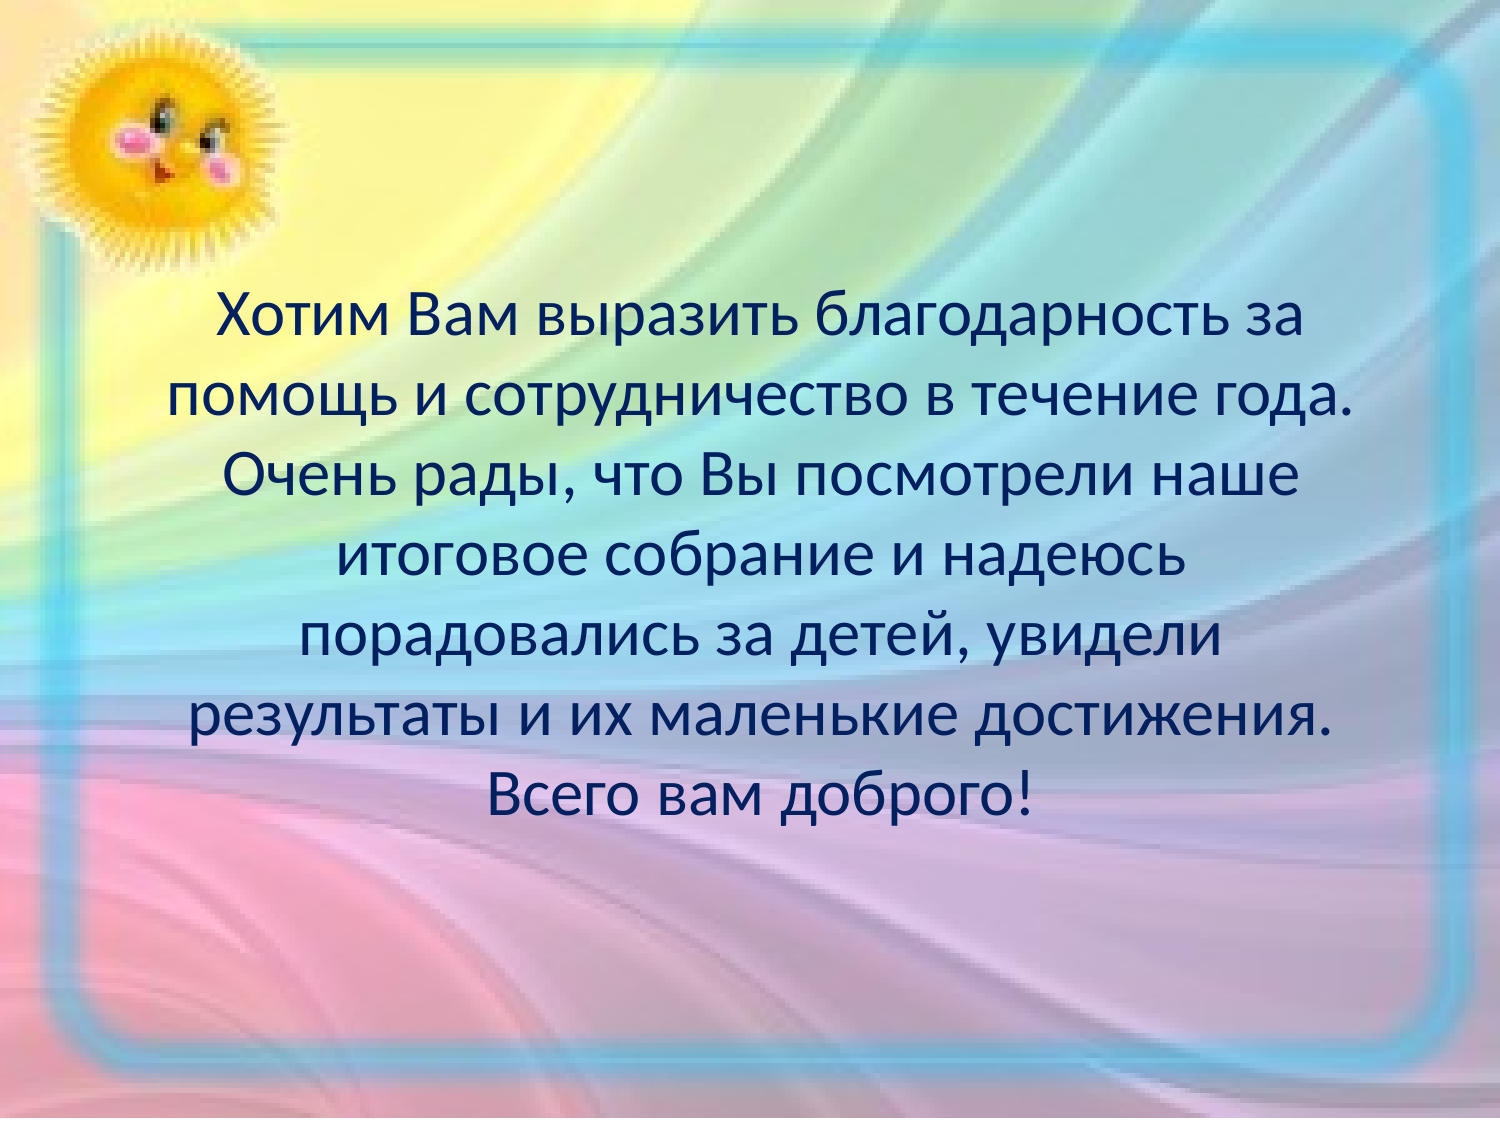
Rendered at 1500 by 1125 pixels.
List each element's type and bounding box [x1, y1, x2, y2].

list [0, 0, 1500, 1118]
